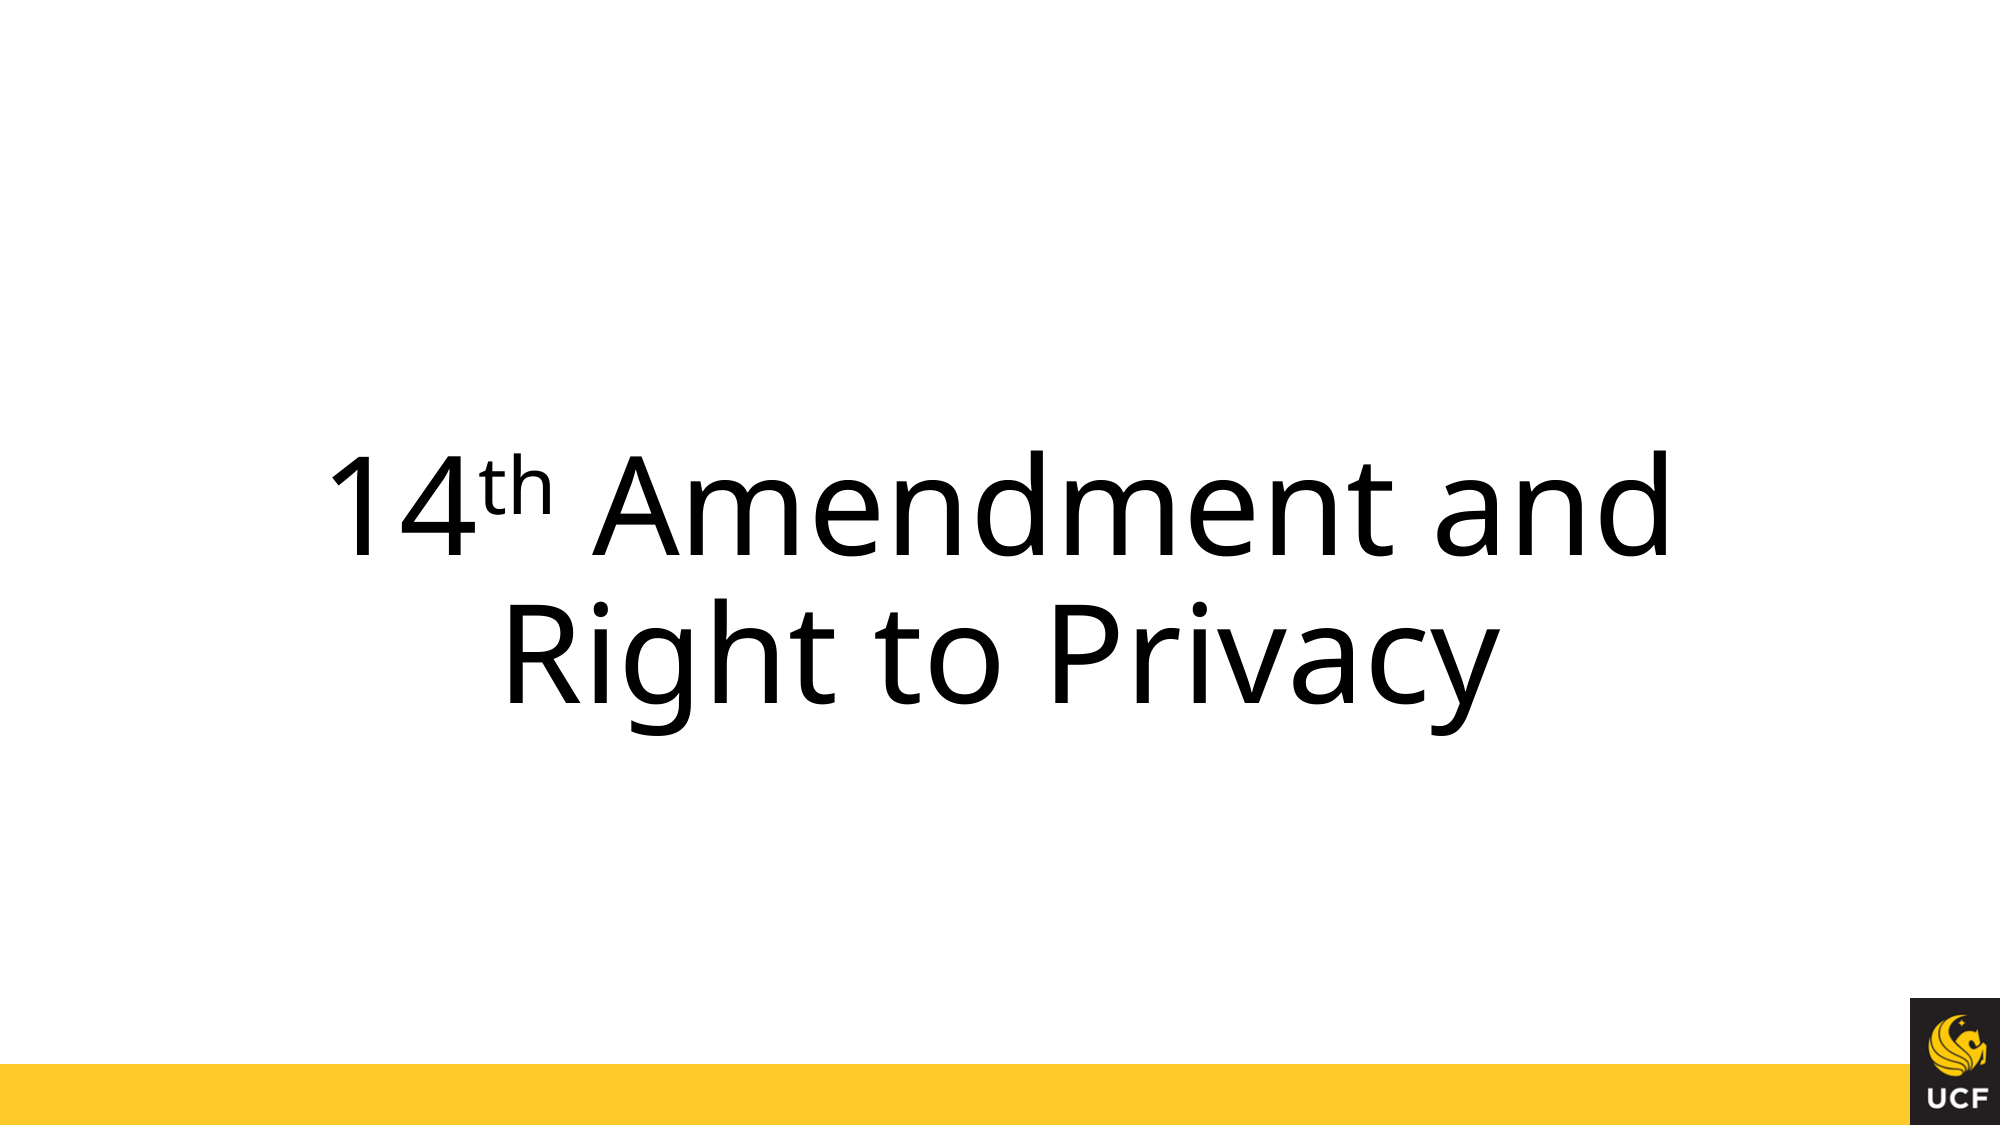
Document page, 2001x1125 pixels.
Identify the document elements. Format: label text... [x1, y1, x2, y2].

title 14th Amendment and Right to Privacy [137, 74, 1862, 742]
picture [0, 998, 2000, 1125]
